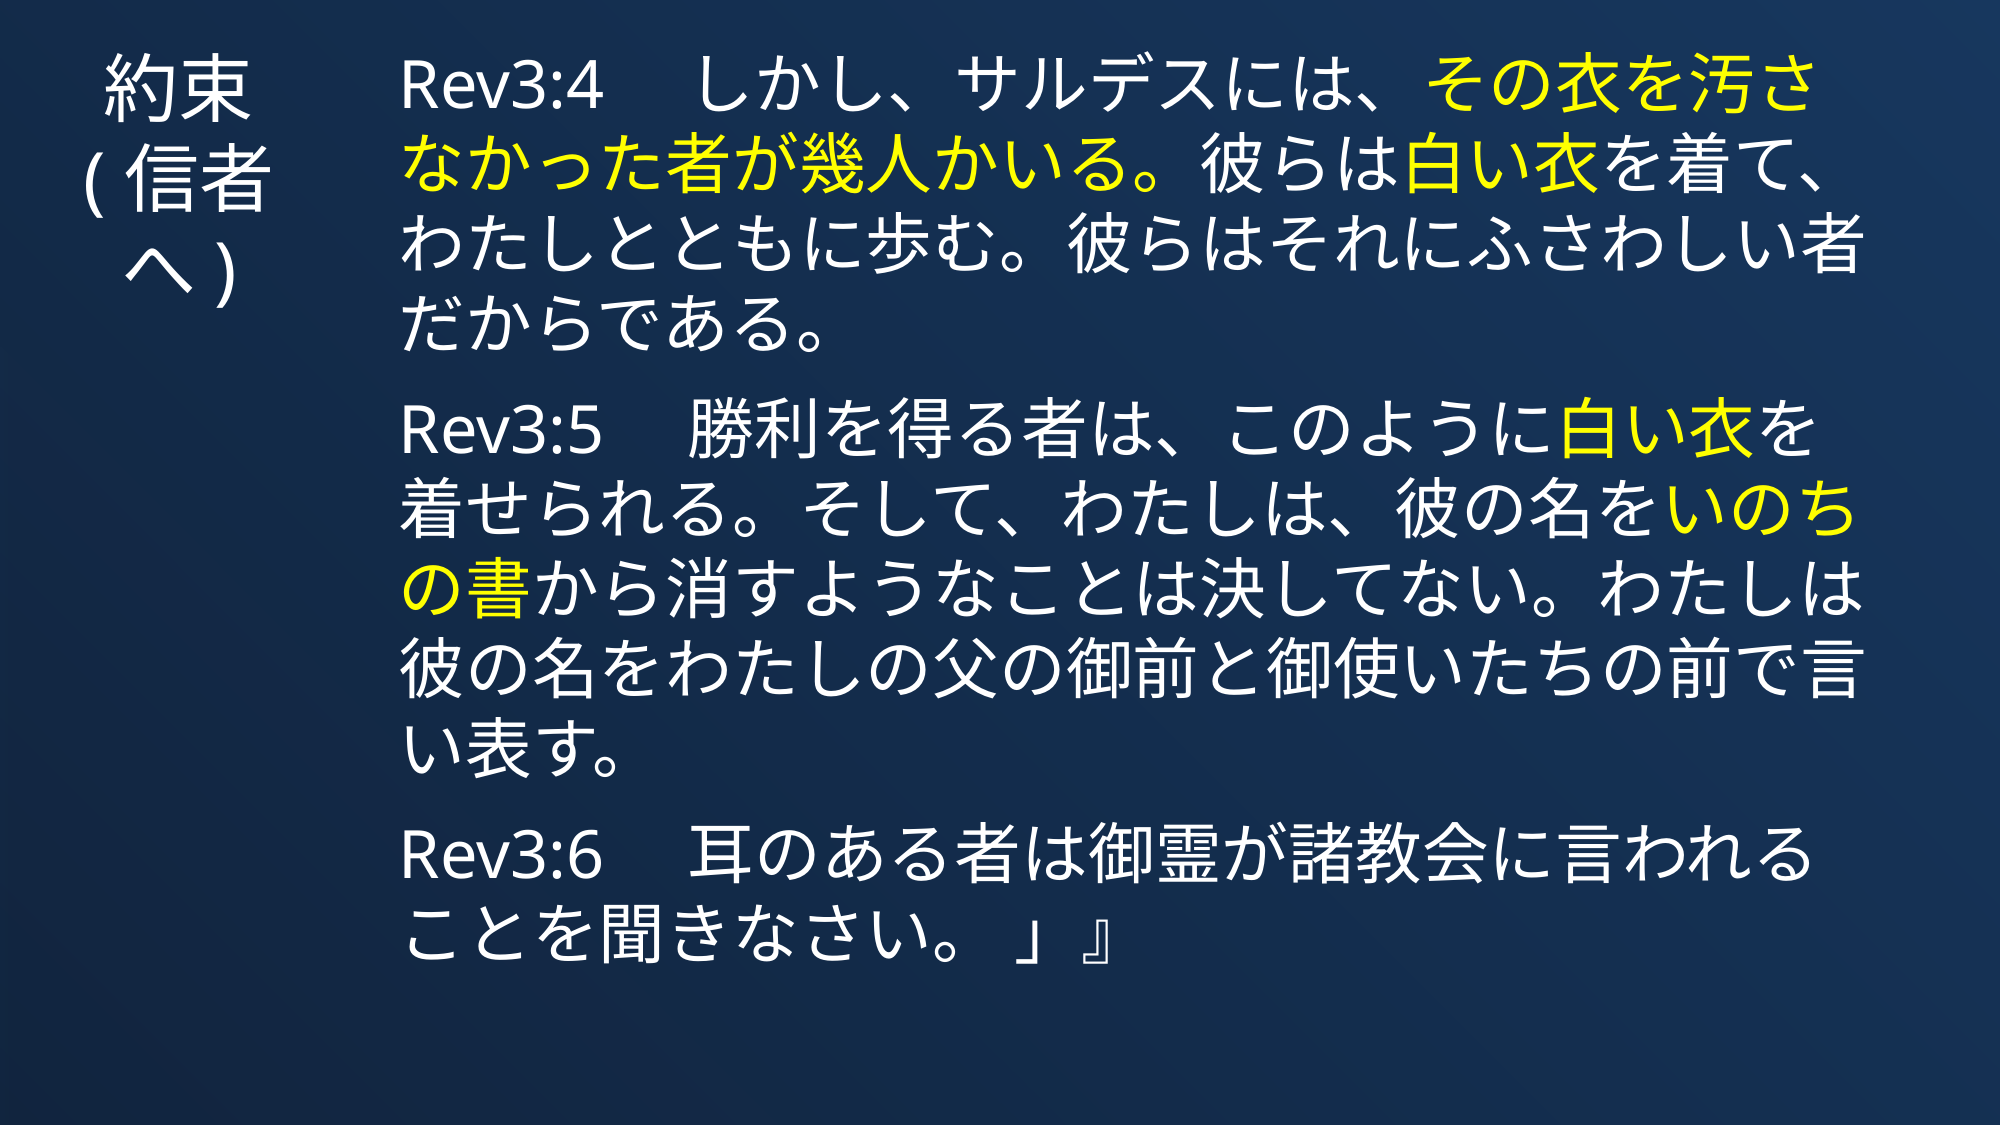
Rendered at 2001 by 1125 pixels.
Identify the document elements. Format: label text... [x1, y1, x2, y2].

text_box 約束 (信者へ) [20, 34, 338, 320]
text_box Rev3:4 しかし、サルデスには、その衣を汚さなかった者が幾人かいる。彼らは白い衣を着て、わたしとともに歩む。彼らはそれにふさわしい者だからである。 Rev3:5 勝利を得る者は、このように白い衣を着せられる。そして、わたしは、彼の名をいのちの書から消すようなことは決してない。わたしは彼の名をわたしの父の御前と御使いたちの前で言い表す。 Rev3:6 耳のある者は御霊が諸教会に言われることを聞きなさい。 」』 [383, 34, 1896, 979]
text_box [0, 0, 2000, 1125]
